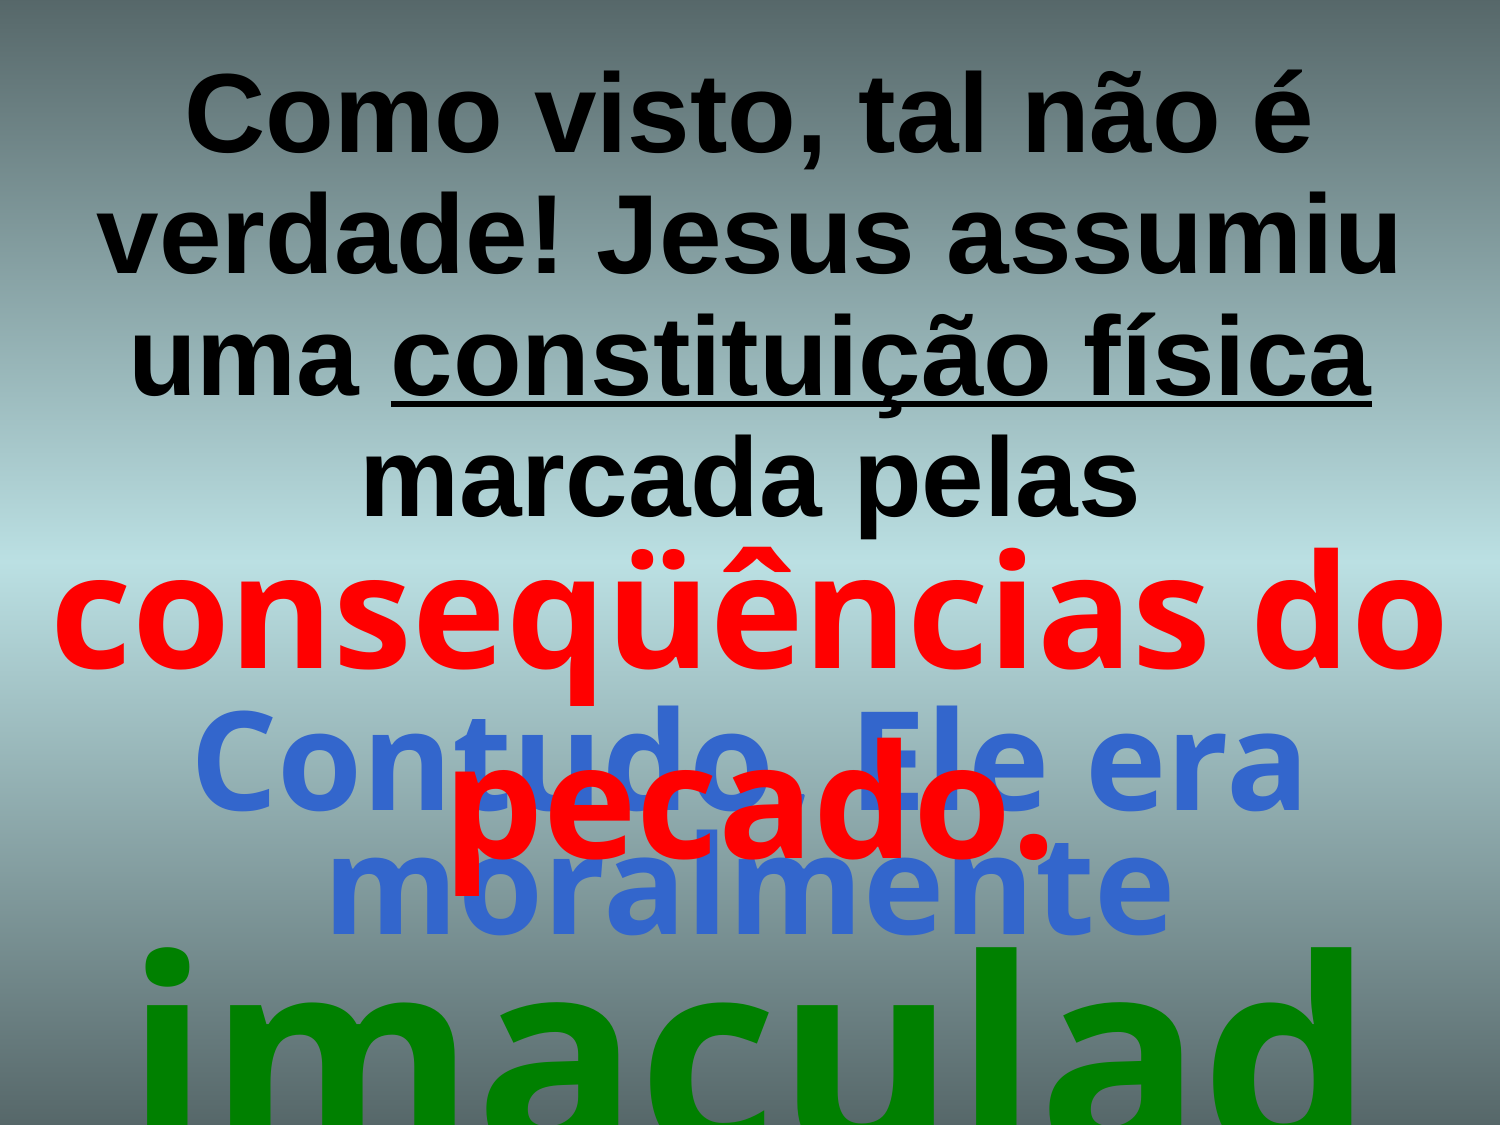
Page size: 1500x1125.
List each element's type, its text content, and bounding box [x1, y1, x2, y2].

text_box Contudo, Ele era moralmente imaculado! [41, 898, 1459, 1125]
title Como visto, tal não é verdade! Jesus assumiu uma constituição física marcada pelas [41, 45, 1459, 503]
text_box conseqüências do pecado. [0, 503, 1500, 898]
